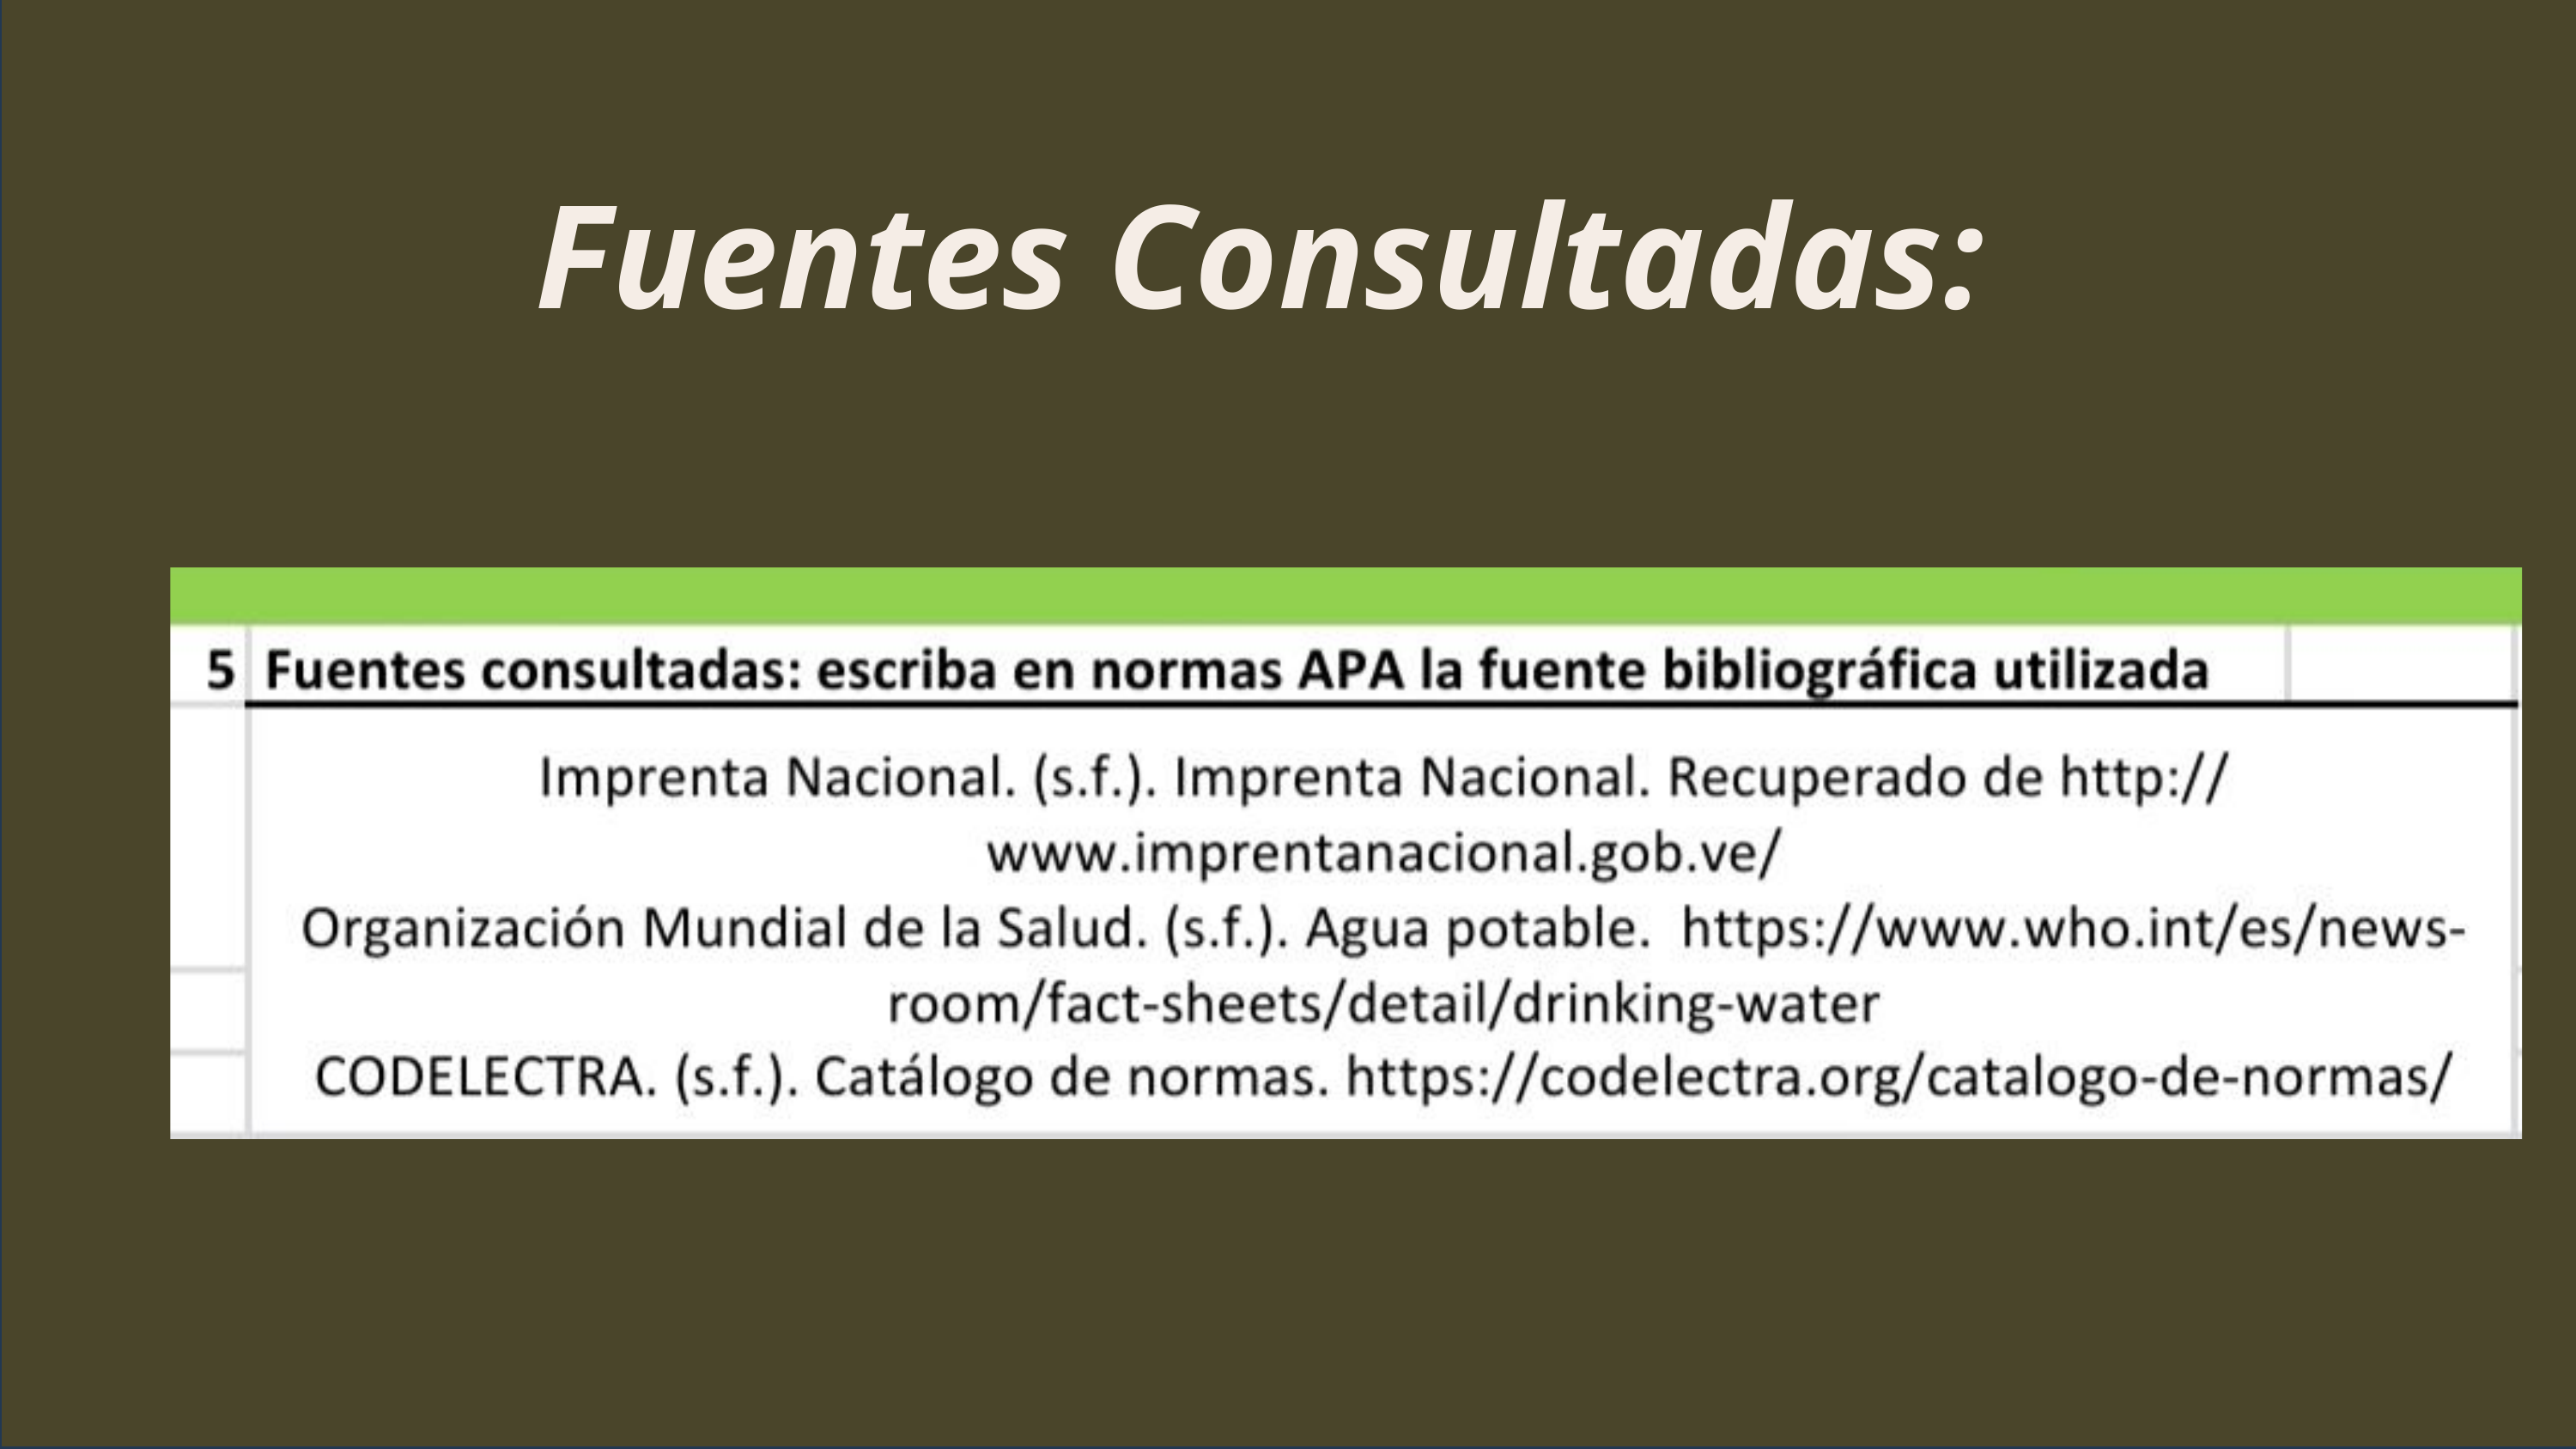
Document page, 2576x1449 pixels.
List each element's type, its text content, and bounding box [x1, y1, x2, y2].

text_box Fuentes Consultadas: [498, 194, 2022, 338]
text_box [0, 0, 2576, 1449]
picture [170, 567, 2523, 1140]
